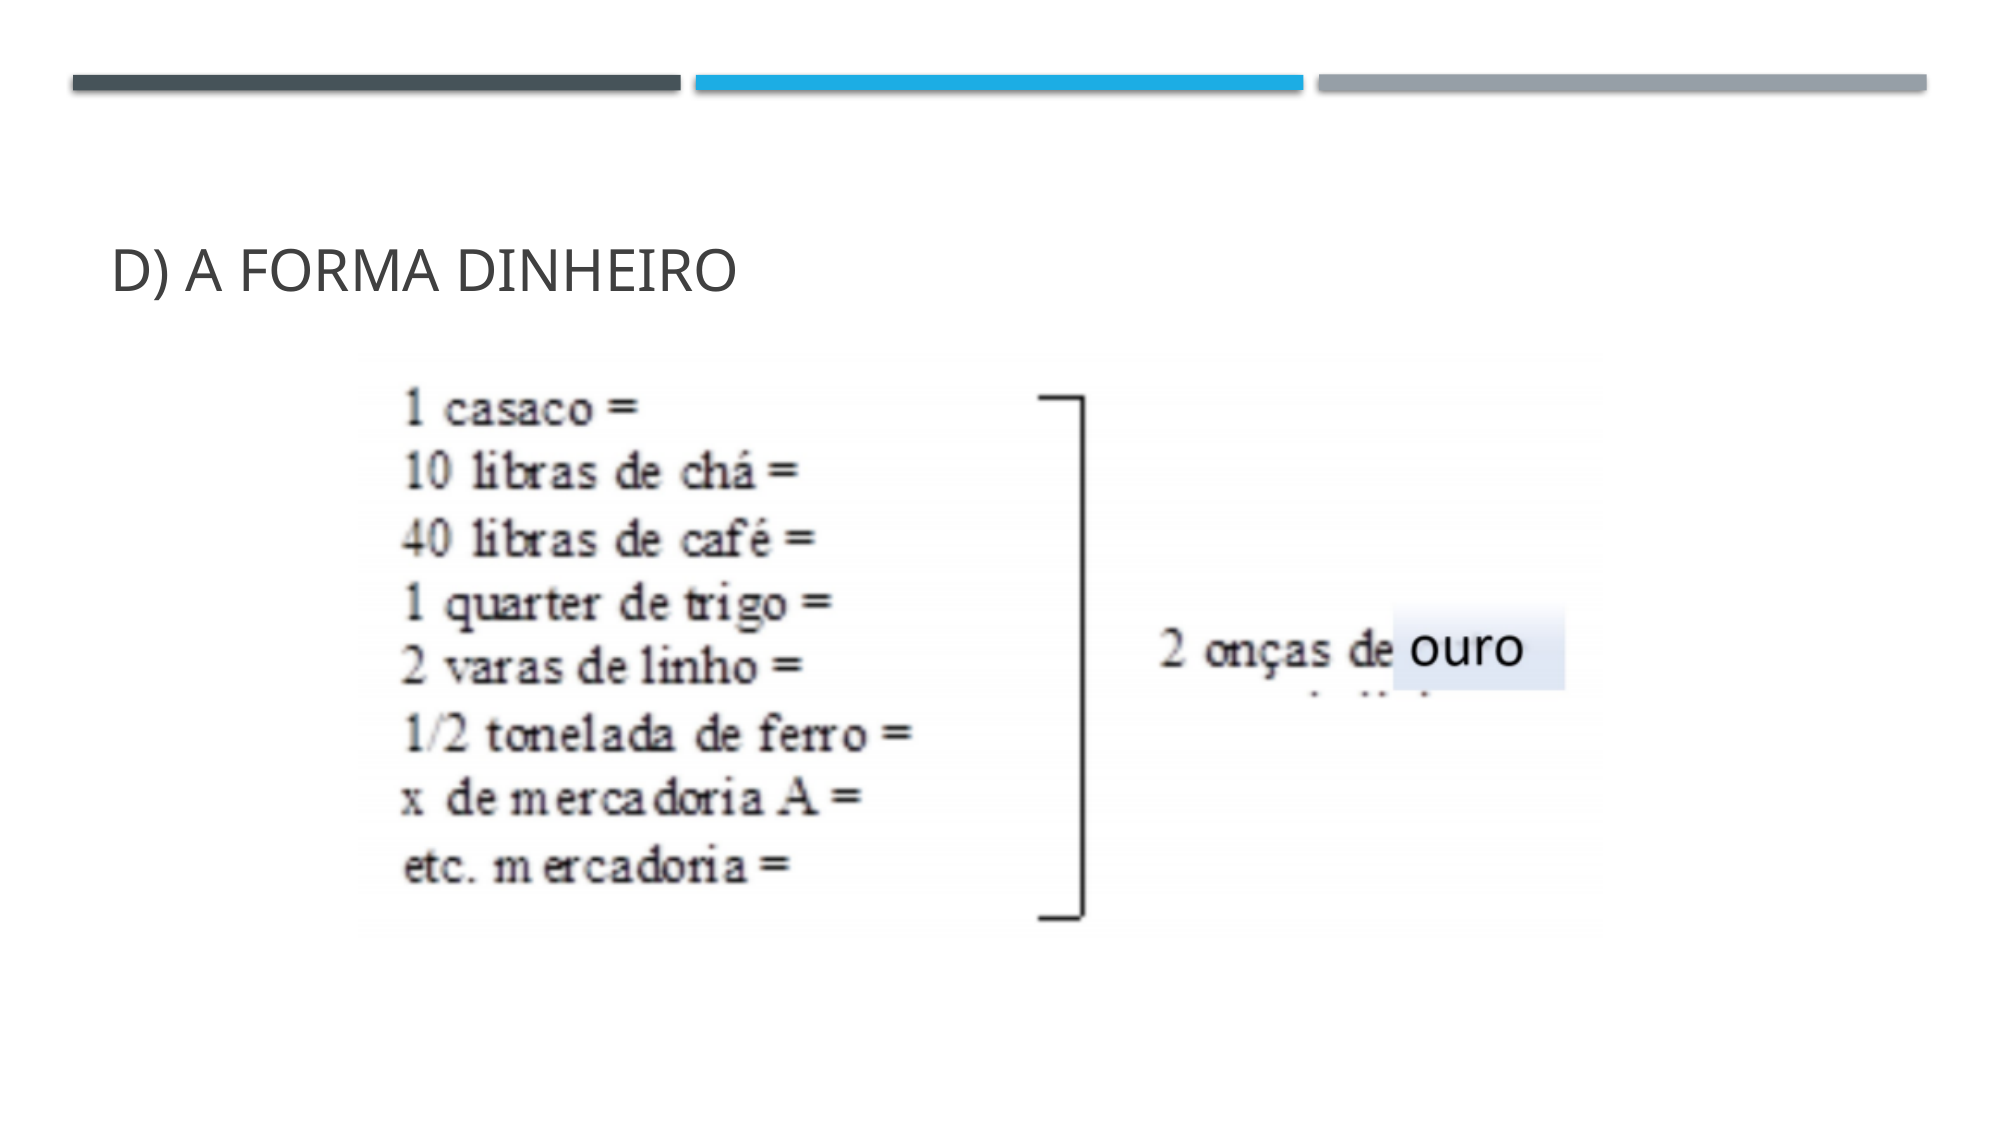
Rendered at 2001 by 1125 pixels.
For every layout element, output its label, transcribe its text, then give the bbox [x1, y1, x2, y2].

title D) A forma dinheiro [95, 115, 1905, 311]
picture [353, 335, 1603, 977]
